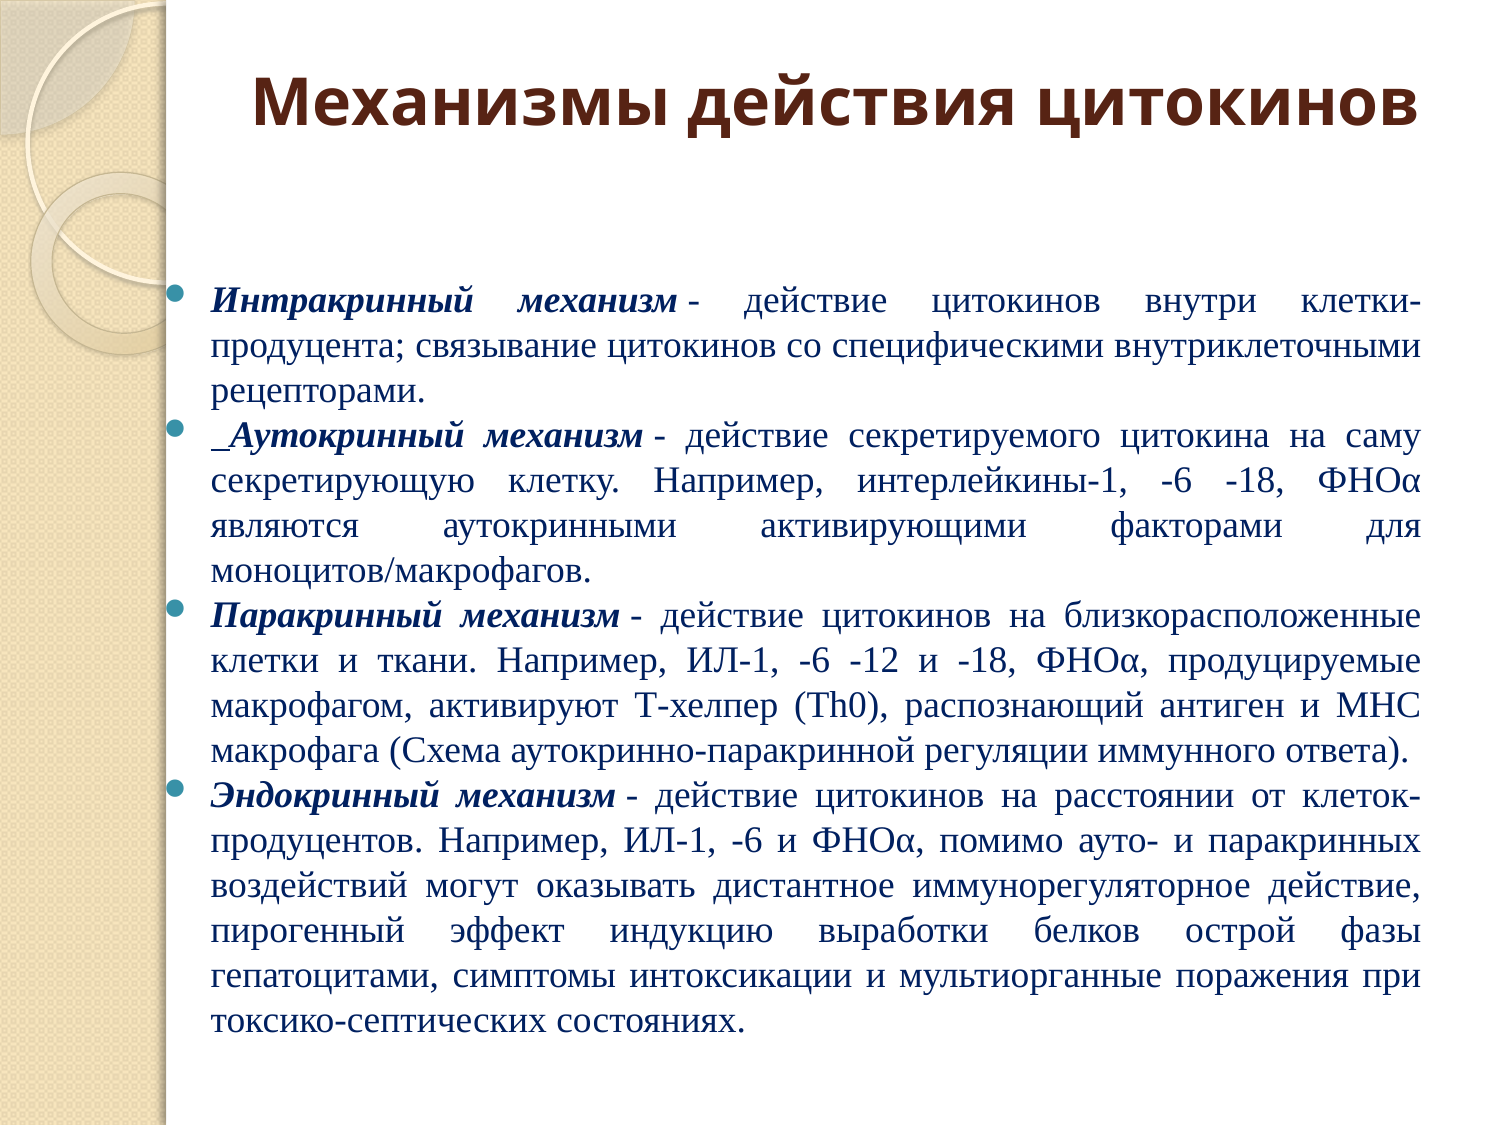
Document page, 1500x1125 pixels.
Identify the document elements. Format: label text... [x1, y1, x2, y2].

title Механизмы действия цитокинов [235, 45, 1466, 153]
list Интракринный механизм - действие цитокинов внутри клетки-продуцента; связывание цитокинов со специфическими внутриклеточными рецепторами. Аутокринный механизм - действие секретируемого цитокина на саму секретирующую клетку. Например, интерлейкины-1, -6 -18, ФНОα являются аутокринными активирующими факторами для моноцитов/макрофагов. Паракринный механизм - действие цитокинов на близкорасположенные клетки и ткани. Например, ИЛ-1, -6 -12 и -18, ФНОα, продуцируемые макрофагом, активируют Т-хелпер (Th0), распознающий антиген и МНС макрофага (Схема аутокринно-паракринной регуляции иммунного ответа). Эндокринный механизм - действие цитокинов на расстоянии от клеток-продуцентов. Например, ИЛ-1, -6 и ФНОα, помимо ауто- и паракринных воздействий могут оказывать дистантное иммунорегуляторное действие, пирогенный эффект индукцию выработки белков острой фазы гепатоцитами, симптомы интоксикации и мультиорганные поражения при токсико-септических состояниях. [135, 267, 1438, 1125]
